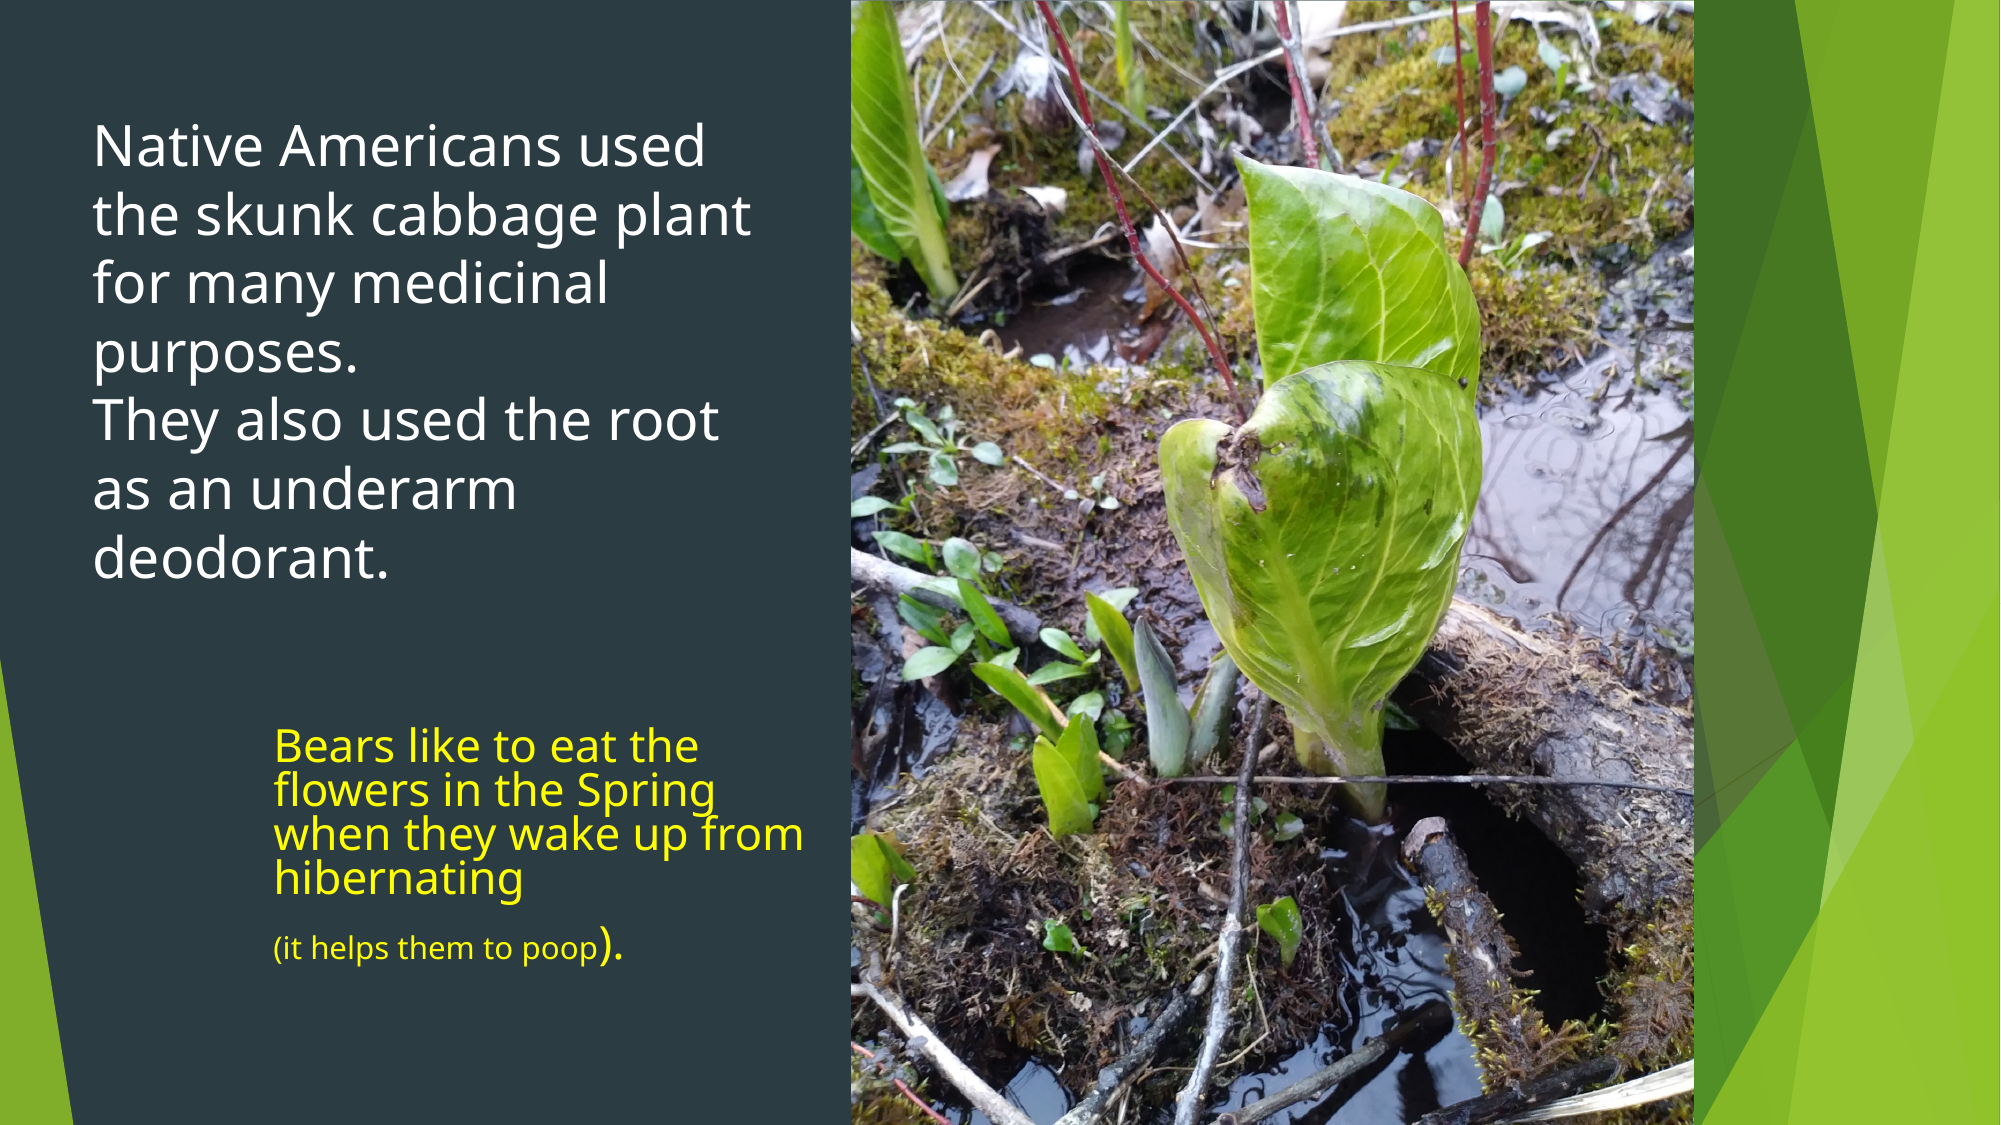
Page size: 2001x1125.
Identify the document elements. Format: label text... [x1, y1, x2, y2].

title Native Americans used the skunk cabbage plant for many medicinal purposes. They also used the root as an underarm deodorant. [84, 213, 703, 598]
list Bears like to eat the flowers in the Spring when they wake up from hibernating (it helps them to poop). [265, 719, 704, 986]
picture [709, 1, 1835, 1125]
